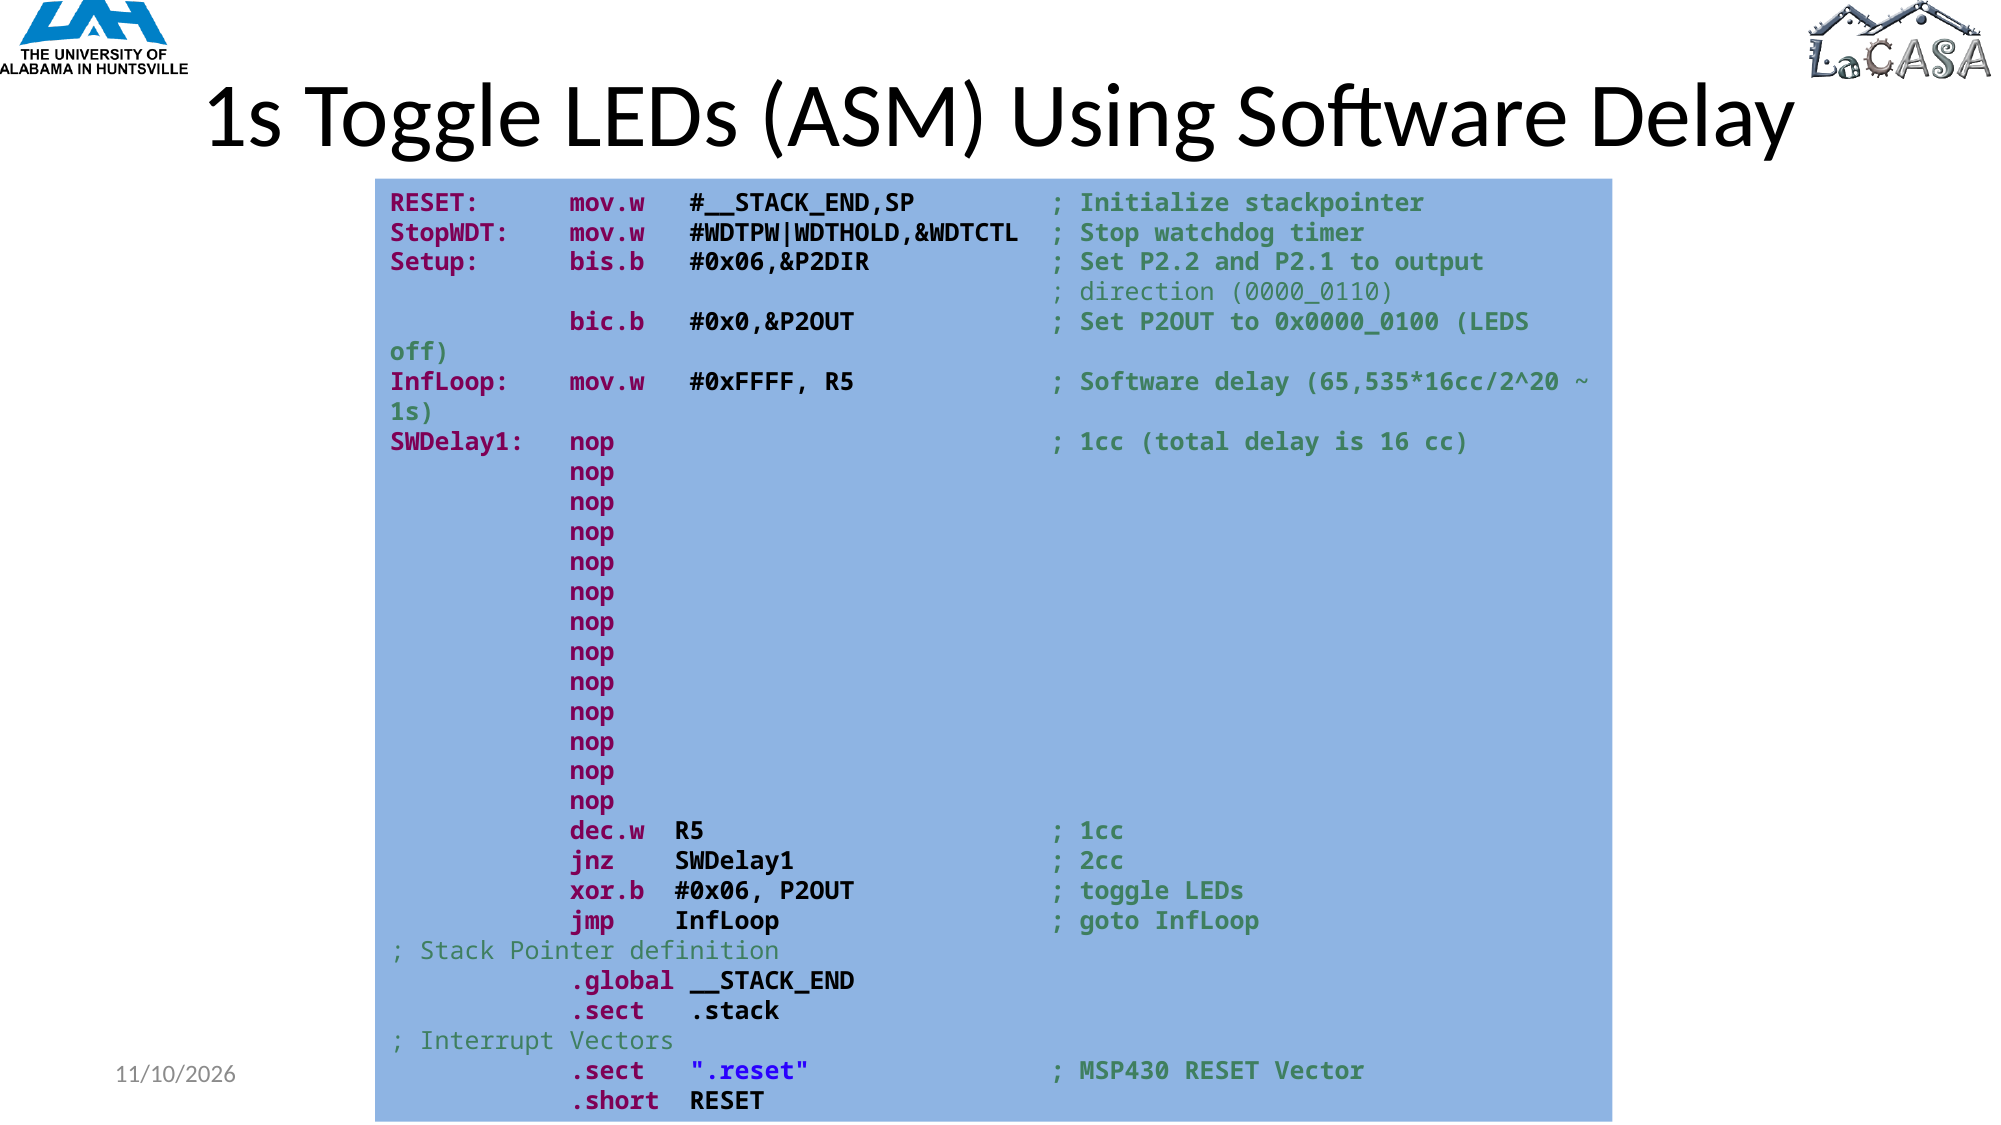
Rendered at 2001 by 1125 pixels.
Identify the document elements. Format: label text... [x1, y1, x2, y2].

picture [0, 0, 189, 75]
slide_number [99, 1042, 375, 1103]
title 1s Toggle LEDs (ASM) Using Software Delay [99, 45, 1900, 175]
picture [1798, 0, 2000, 85]
text_box RESET: mov.w #__STACK_END,SP ; Initialize stackpointer StopWDT: mov.w #WDTPW|WDTHOLD,&WDTCTL ; Stop watchdog timer Setup: bis.b #0x06,&P2DIR ; Set P2.2 and P2.1 to output ; direction (0000_0110) bic.b #0x0,&P2OUT ; Set P2OUT to 0x0000_0100 (LEDS off) InfLoop: mov.w #0xFFFF, R5 ; Software delay (65,535*16cc/2^20 ~ 1s) SWDelay1: nop ; 1cc (total delay is 16 cc) nop nop nop nop nop nop nop nop nop nop nop nop dec.w R5 ; 1cc jnz SWDelay1 ; 2cc xor.b #0x06, P2OUT ; toggle LEDs jmp InfLoop ; goto InfLoop ; Stack Pointer definition .global __STACK_END .sect .stack ; Interrupt Vectors .sect ".reset" ; MSP430 RESET Vector .short RESET [375, 178, 1613, 1122]
